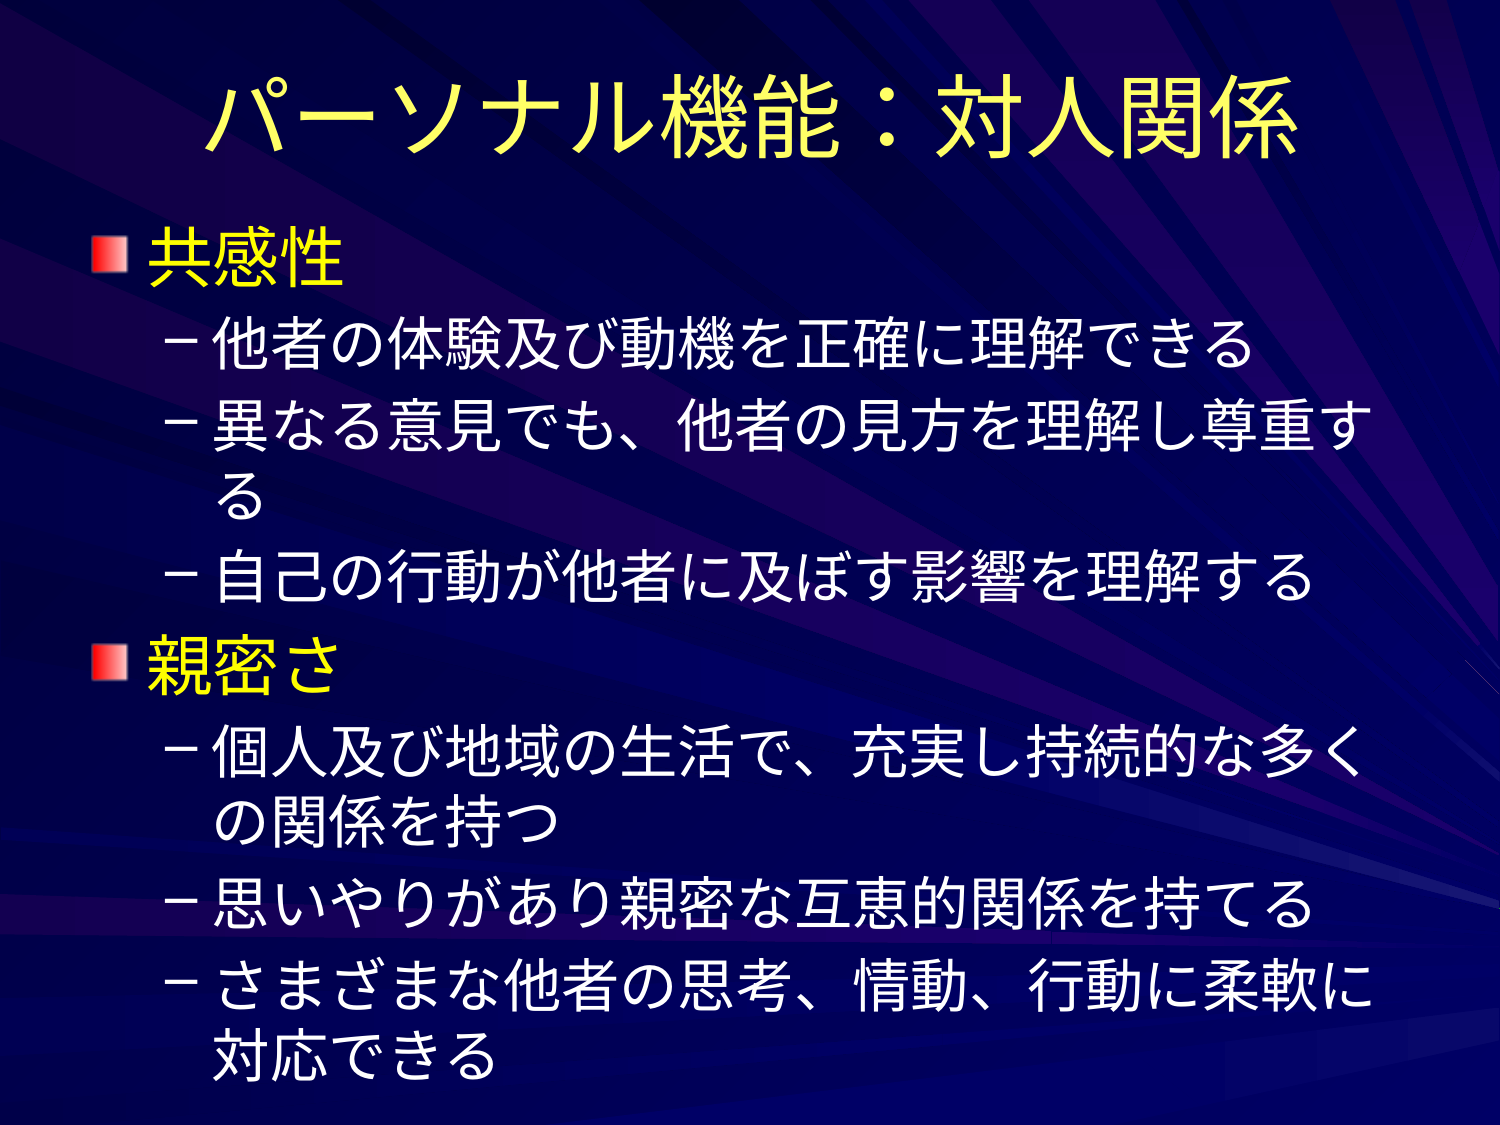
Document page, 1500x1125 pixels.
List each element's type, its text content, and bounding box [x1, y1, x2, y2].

picture [90, 642, 132, 685]
list 共感性 他者の体験及び動機を正確に理解できる 異なる意見でも、他者の見方を理解し尊重する 自己の行動が他者に及ぼす影響を理解する 親密さ 個人及び地域の生活で、充実し持続的な多くの関係を持つ 思いやりがあり親密な互恵的関係を持てる さまざまな他者の思考、情動、行動に柔軟に対応できる [74, 207, 1426, 1024]
title パーソナル機能：対人関係 [74, 45, 1426, 185]
picture [90, 234, 132, 277]
